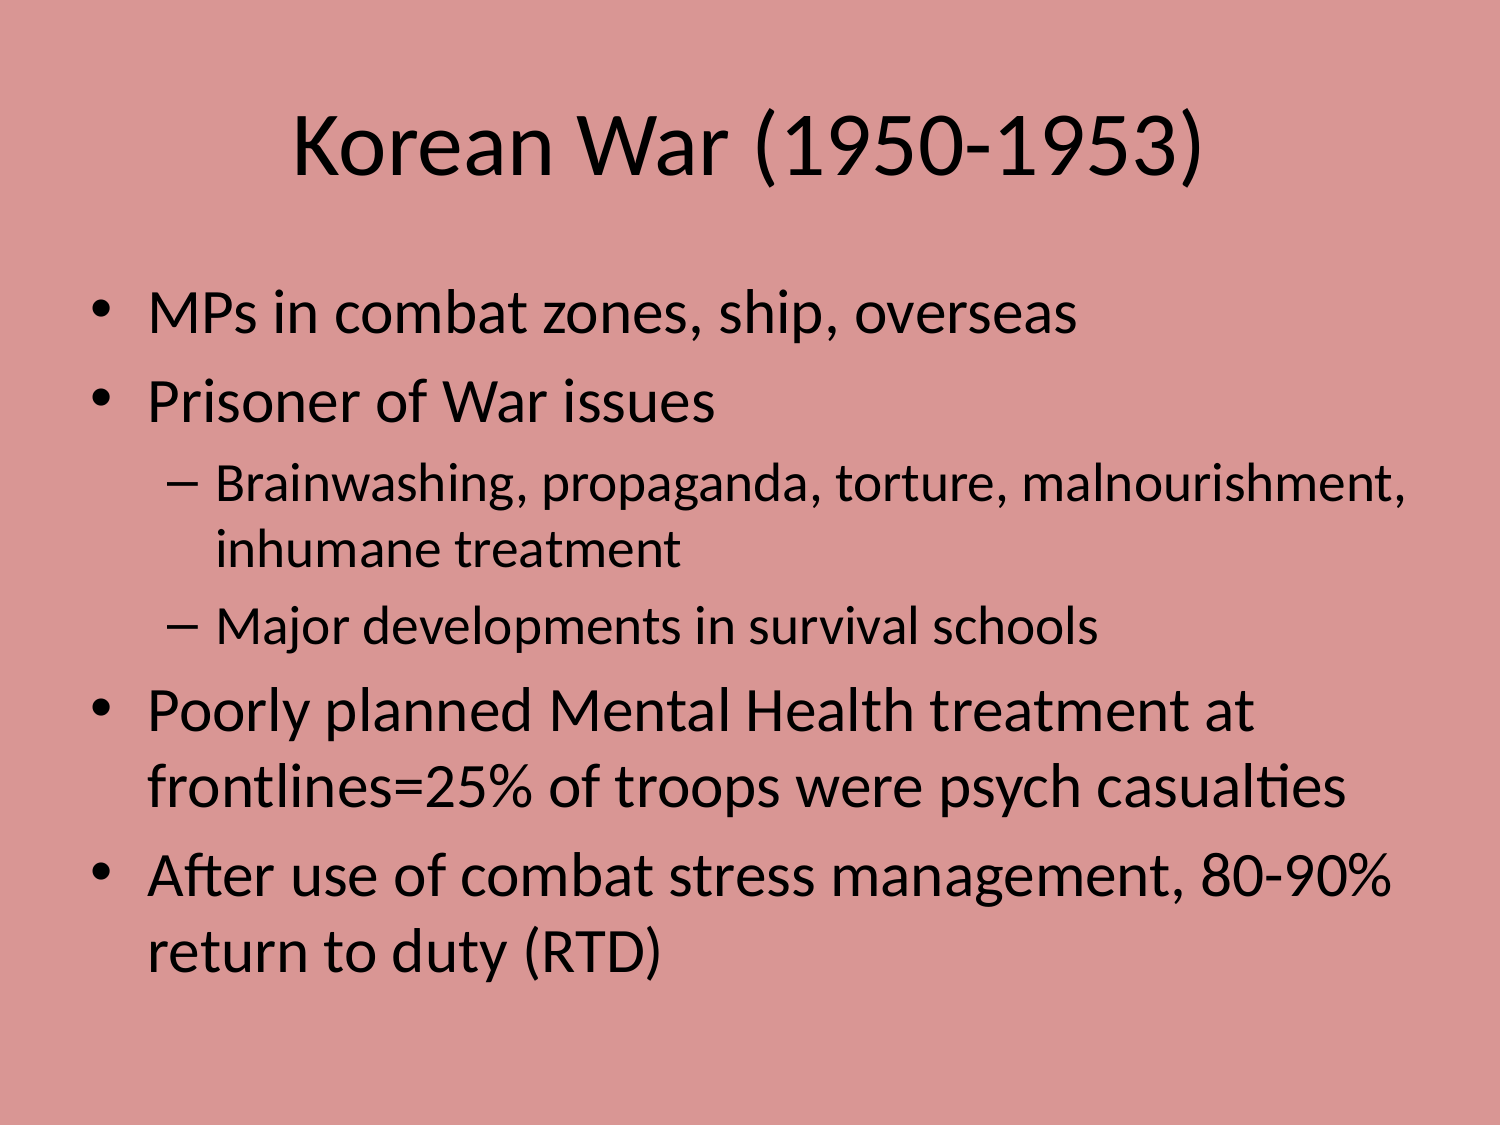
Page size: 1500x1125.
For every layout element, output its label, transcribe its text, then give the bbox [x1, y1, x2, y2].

list MPs in combat zones, ship, overseas Prisoner of War issues Brainwashing, propaganda, torture, malnourishment, inhumane treatment Major developments in survival schools Poorly planned Mental Health treatment at frontlines=25% of troops were psych casualties After use of combat stress management, 80-90% return to duty (RTD) [75, 262, 1425, 1005]
title Korean War (1950-1953) [75, 45, 1425, 233]
